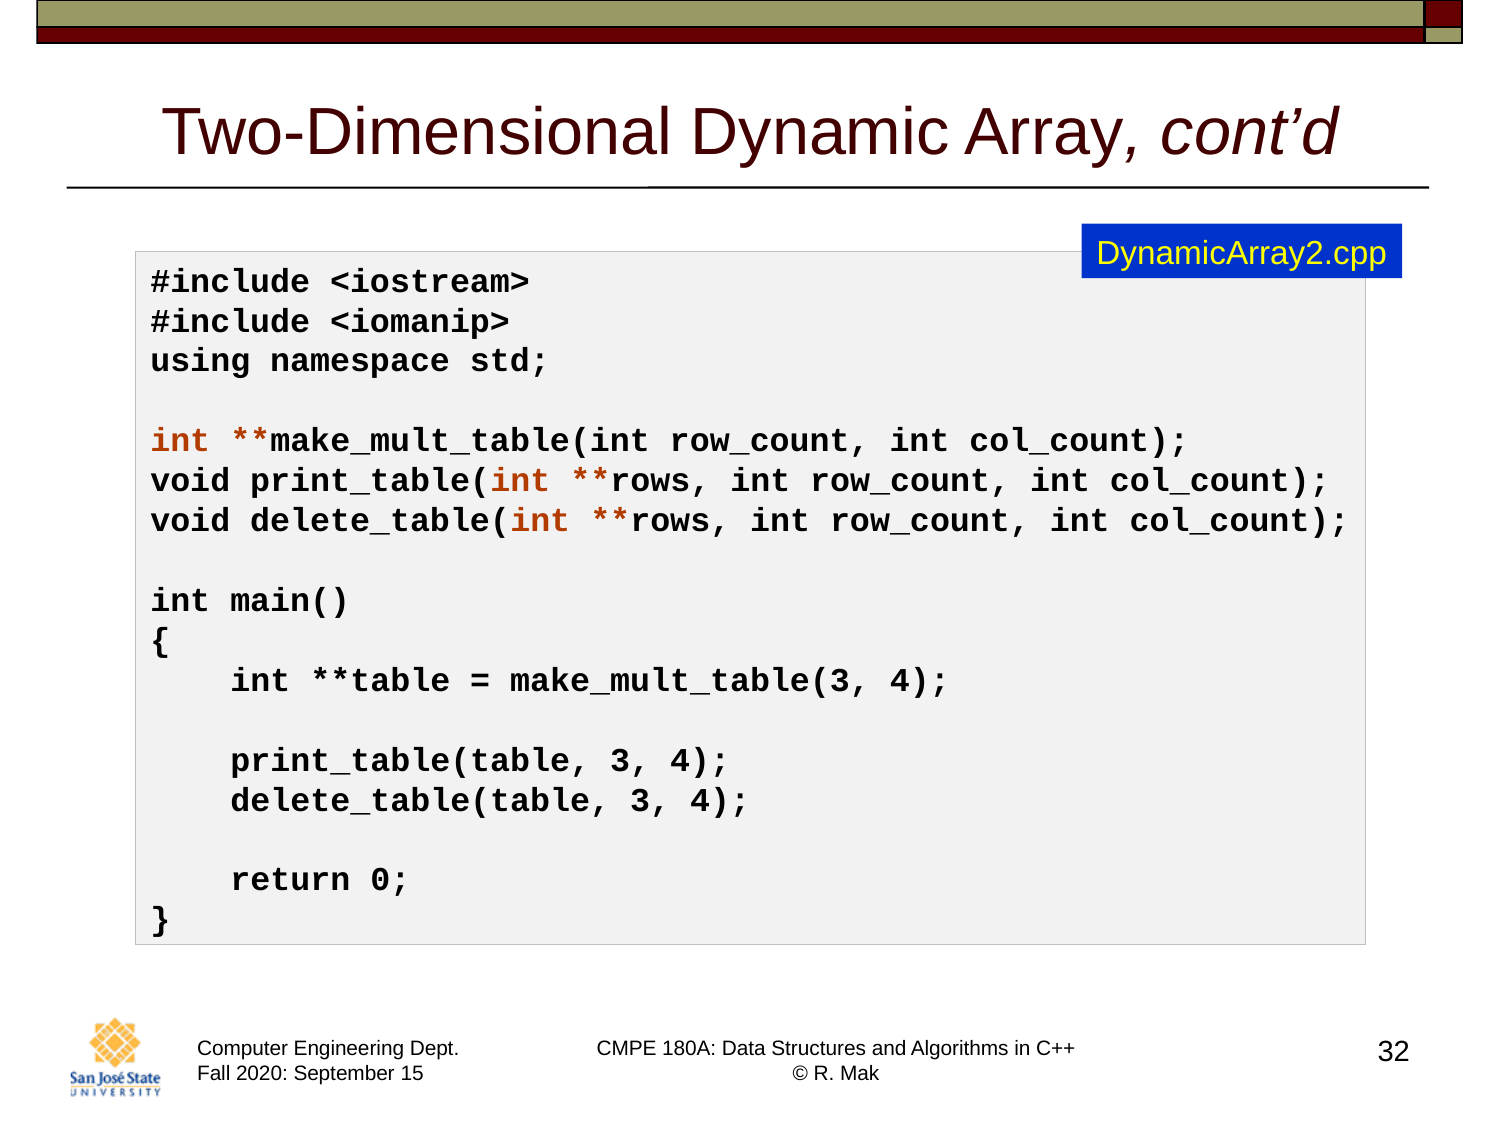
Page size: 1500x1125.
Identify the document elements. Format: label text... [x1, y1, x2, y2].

title Two-Dimensional Dynamic Array, cont’d [75, 67, 1425, 175]
text_box DynamicArray2.cpp [1081, 223, 1403, 279]
picture [60, 1012, 166, 1112]
slide_number 32 [1112, 1025, 1425, 1100]
text_box #include <iostream> #include <iomanip> using namespace std; int **make_mult_table(int row_count, int col_count); void print_table(int **rows, int row_count, int col_count); void delete_table(int **rows, int row_count, int col_count); int main() { int **table = make_mult_table(3, 4); print_table(table, 3, 4); delete_table(table, 3, 4); return 0; } [135, 251, 1366, 945]
